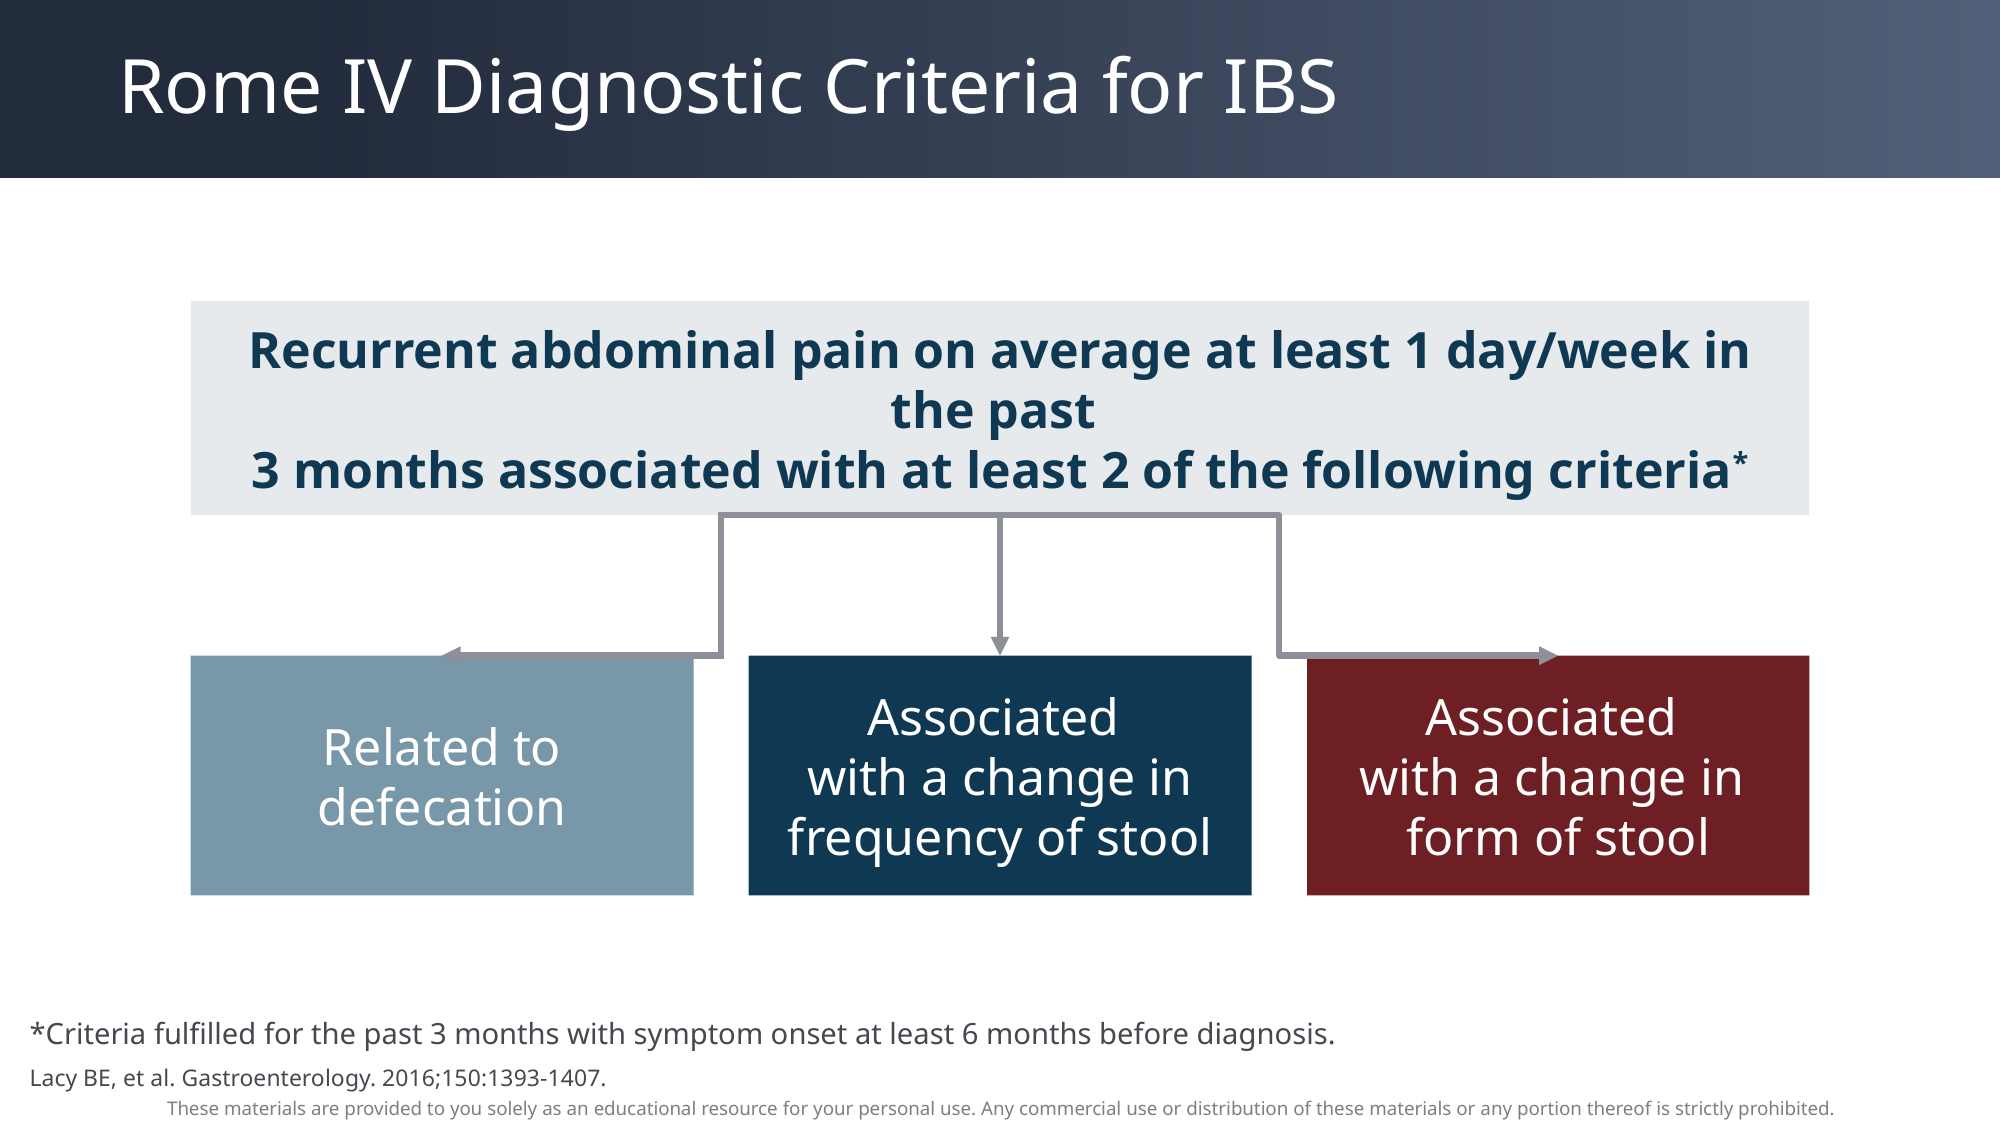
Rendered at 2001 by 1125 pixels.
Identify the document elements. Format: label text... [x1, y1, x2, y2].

title Rome IV Diagnostic Criteria for IBS [118, 21, 1882, 158]
text_box Associated with a change in form of stool [1307, 655, 1810, 896]
text_box Associated with a change in frequency of stool [748, 655, 1252, 896]
text_box Recurrent abdominal pain on average at least 1 day/week in the past 3 months associated with at least 2 of the following criteria* [190, 301, 1810, 515]
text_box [650, 306, 792, 865]
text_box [1208, 306, 1350, 865]
text_box Related to defecation [190, 655, 694, 896]
list *Criteria fulfilled for the past 3 months with symptom onset at least 6 months before diagnosis. Lacy BE, et al. Gastroenterology. 2016;150:1393-1407. [0, 1009, 2000, 1103]
